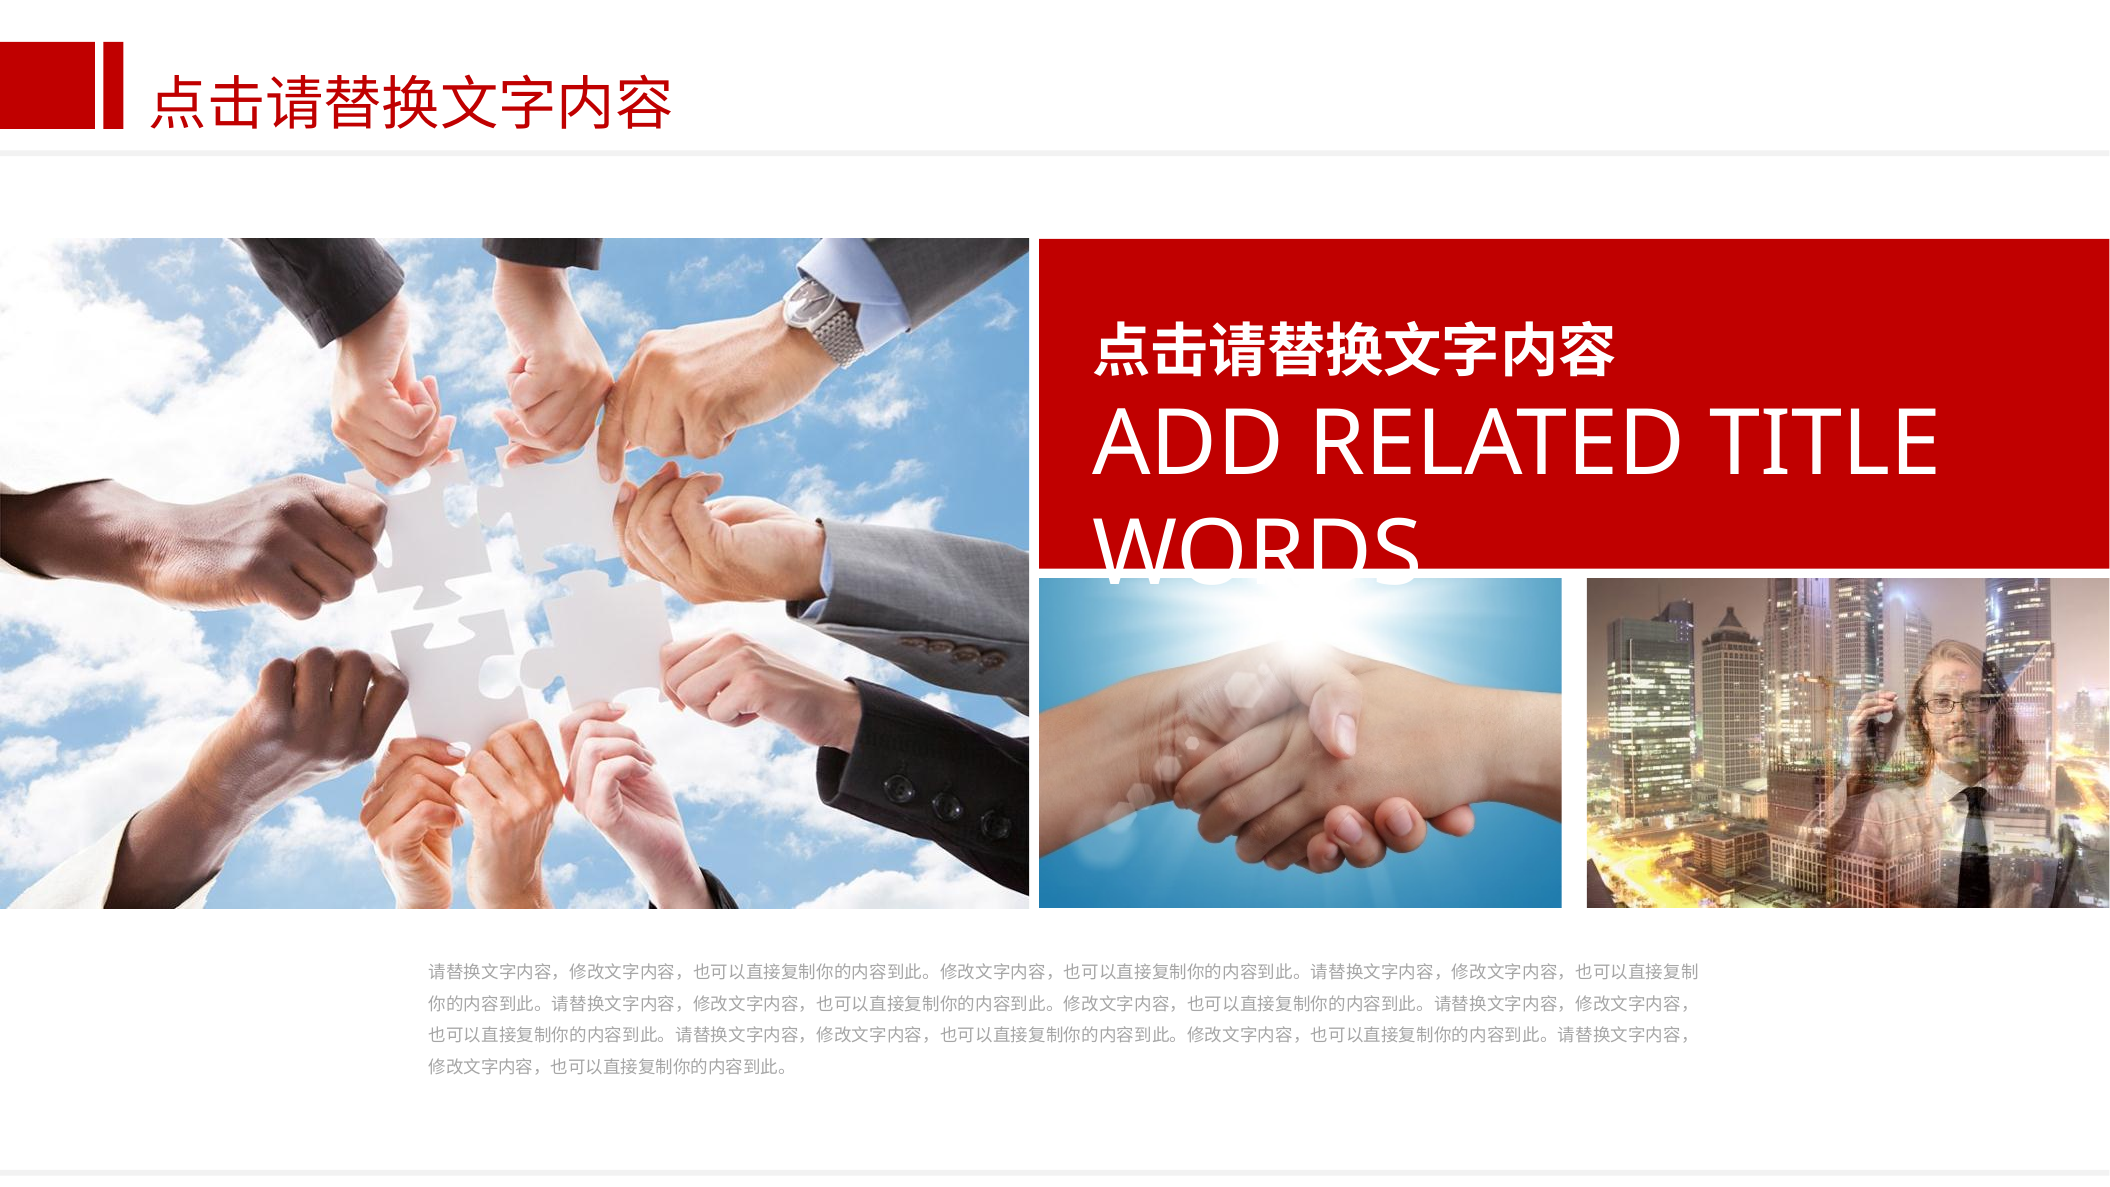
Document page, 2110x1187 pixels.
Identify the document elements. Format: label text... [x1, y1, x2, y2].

text_box [0, 41, 96, 130]
text_box 请替换文字内容，修改文字内容，也可以直接复制你的内容到此。修改文字内容，也可以直接复制你的内容到此。请替换文字内容，修改文字内容，也可以直接复制你的内容到此。请替换文字内容，修改文字内容，也可以直接复制你的内容到此。修改文字内容，也可以直接复制你的内容到此。请替换文字内容，修改文字内容，也可以直接复制你的内容到此。请替换文字内容，修改文字内容，也可以直接复制你的内容到此。修改文字内容，也可以直接复制你的内容到此。请替换文字内容，修改文字内容，也可以直接复制你的内容到此。 [428, 950, 1701, 1067]
text_box [102, 41, 124, 130]
text_box [1038, 577, 1563, 909]
text_box [1038, 238, 2110, 570]
text_box [0, 238, 1030, 909]
text_box [1586, 577, 2110, 909]
text_box 点击请替换文字内容 [134, 23, 689, 144]
text_box 点击请替换文字内容 ADD RELATED TITLE WORDS [1092, 312, 2057, 603]
